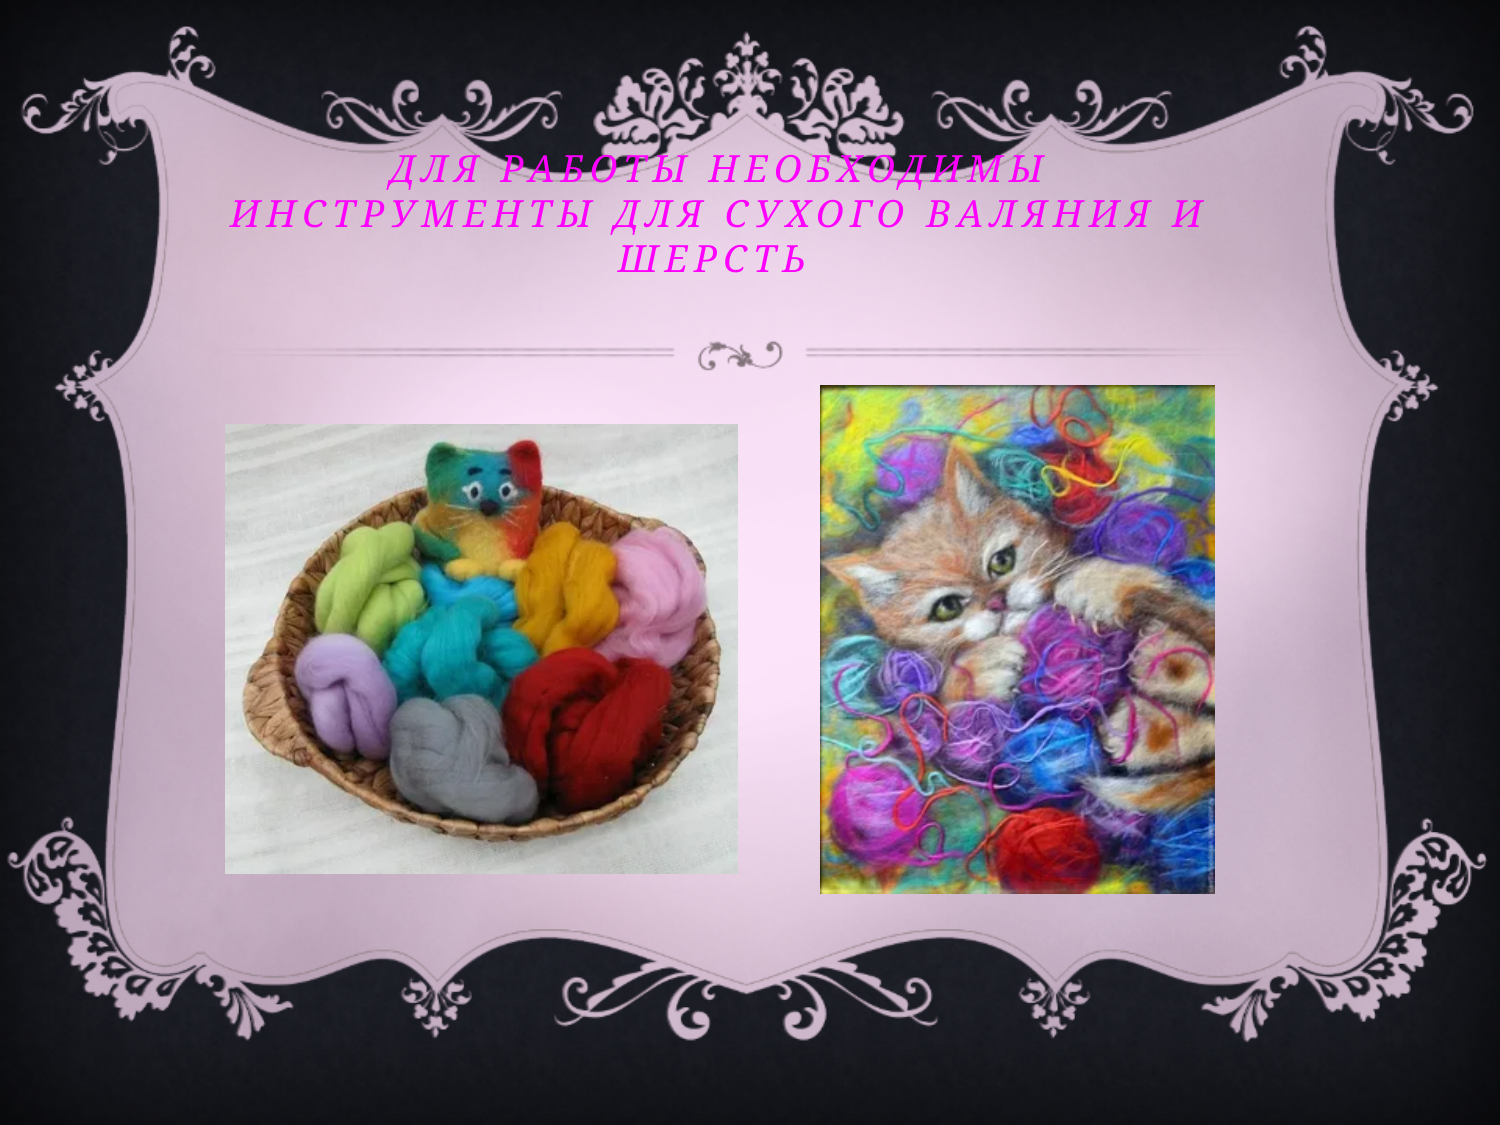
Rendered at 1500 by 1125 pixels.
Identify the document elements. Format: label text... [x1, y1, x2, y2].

title Для работы необходимы инструменты для сухого валяния и шерсть [194, 175, 1245, 288]
picture [0, 0, 1500, 1125]
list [224, 423, 738, 874]
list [820, 385, 1215, 894]
